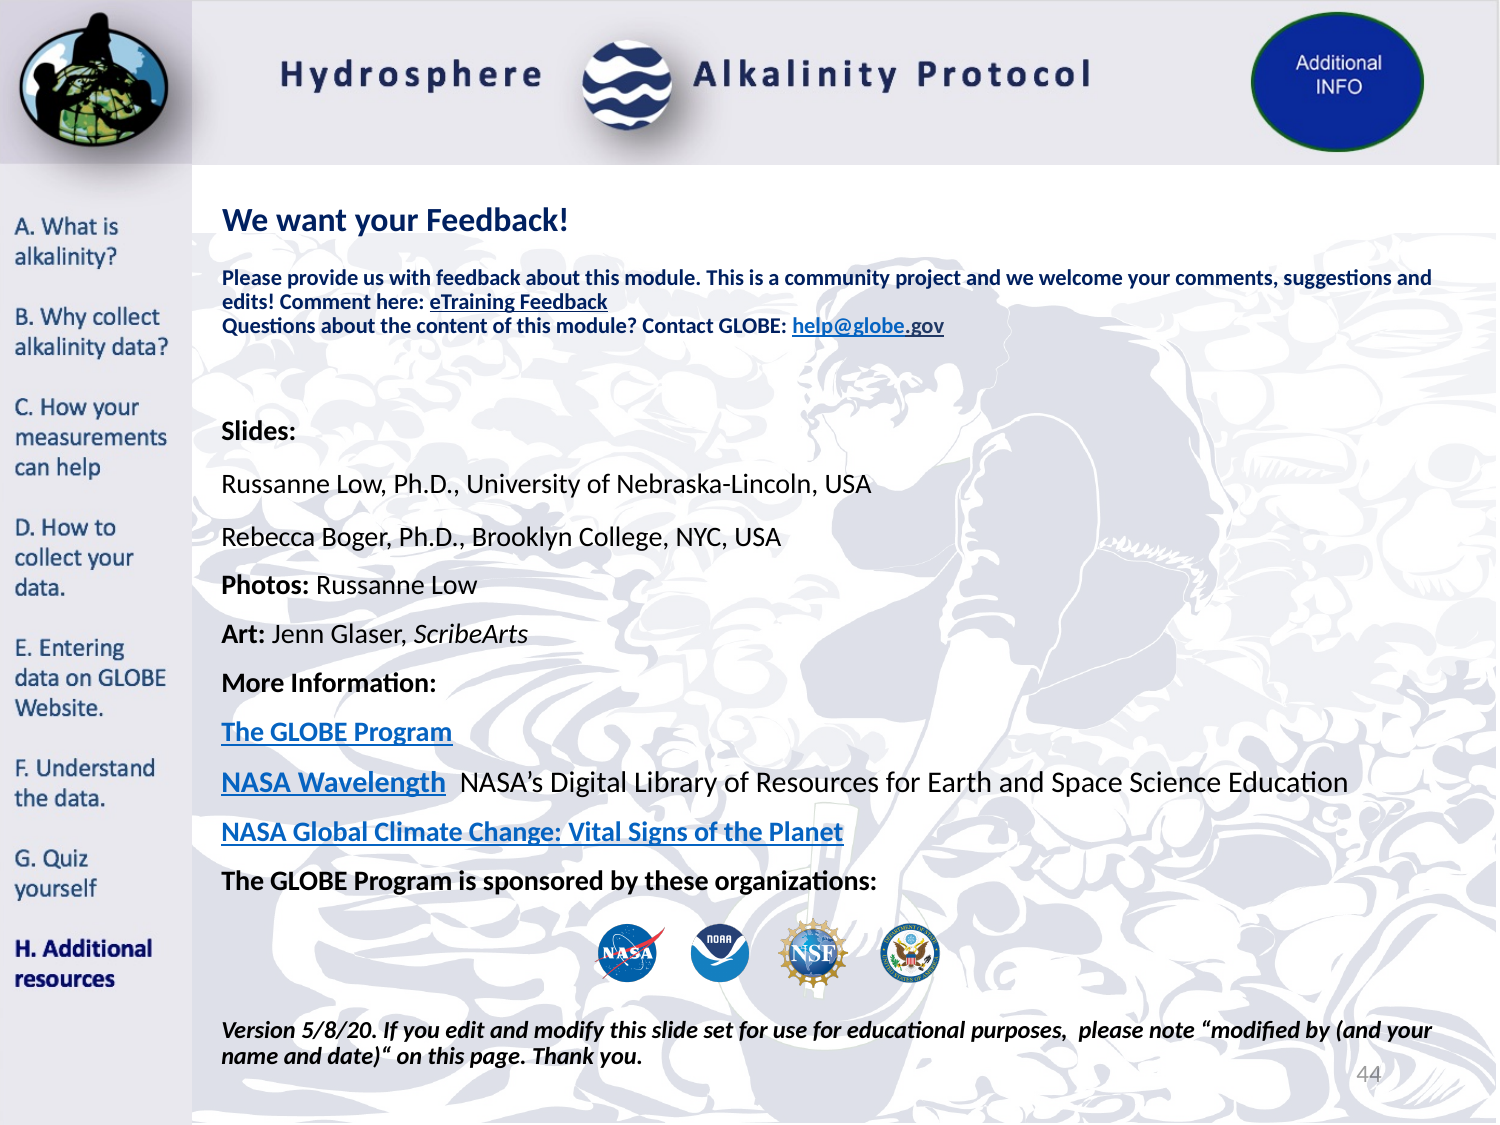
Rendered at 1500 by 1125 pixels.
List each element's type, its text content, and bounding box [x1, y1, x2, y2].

picture [0, 0, 1500, 1125]
title We want your Feedback! Please provide us with feedback about this module. This is a community project and we welcome your comments, suggestions and edits! Comment here: eTraining Feedback Questions about the content of this module? Contact GLOBE: help@globe.gov [207, 165, 1500, 375]
